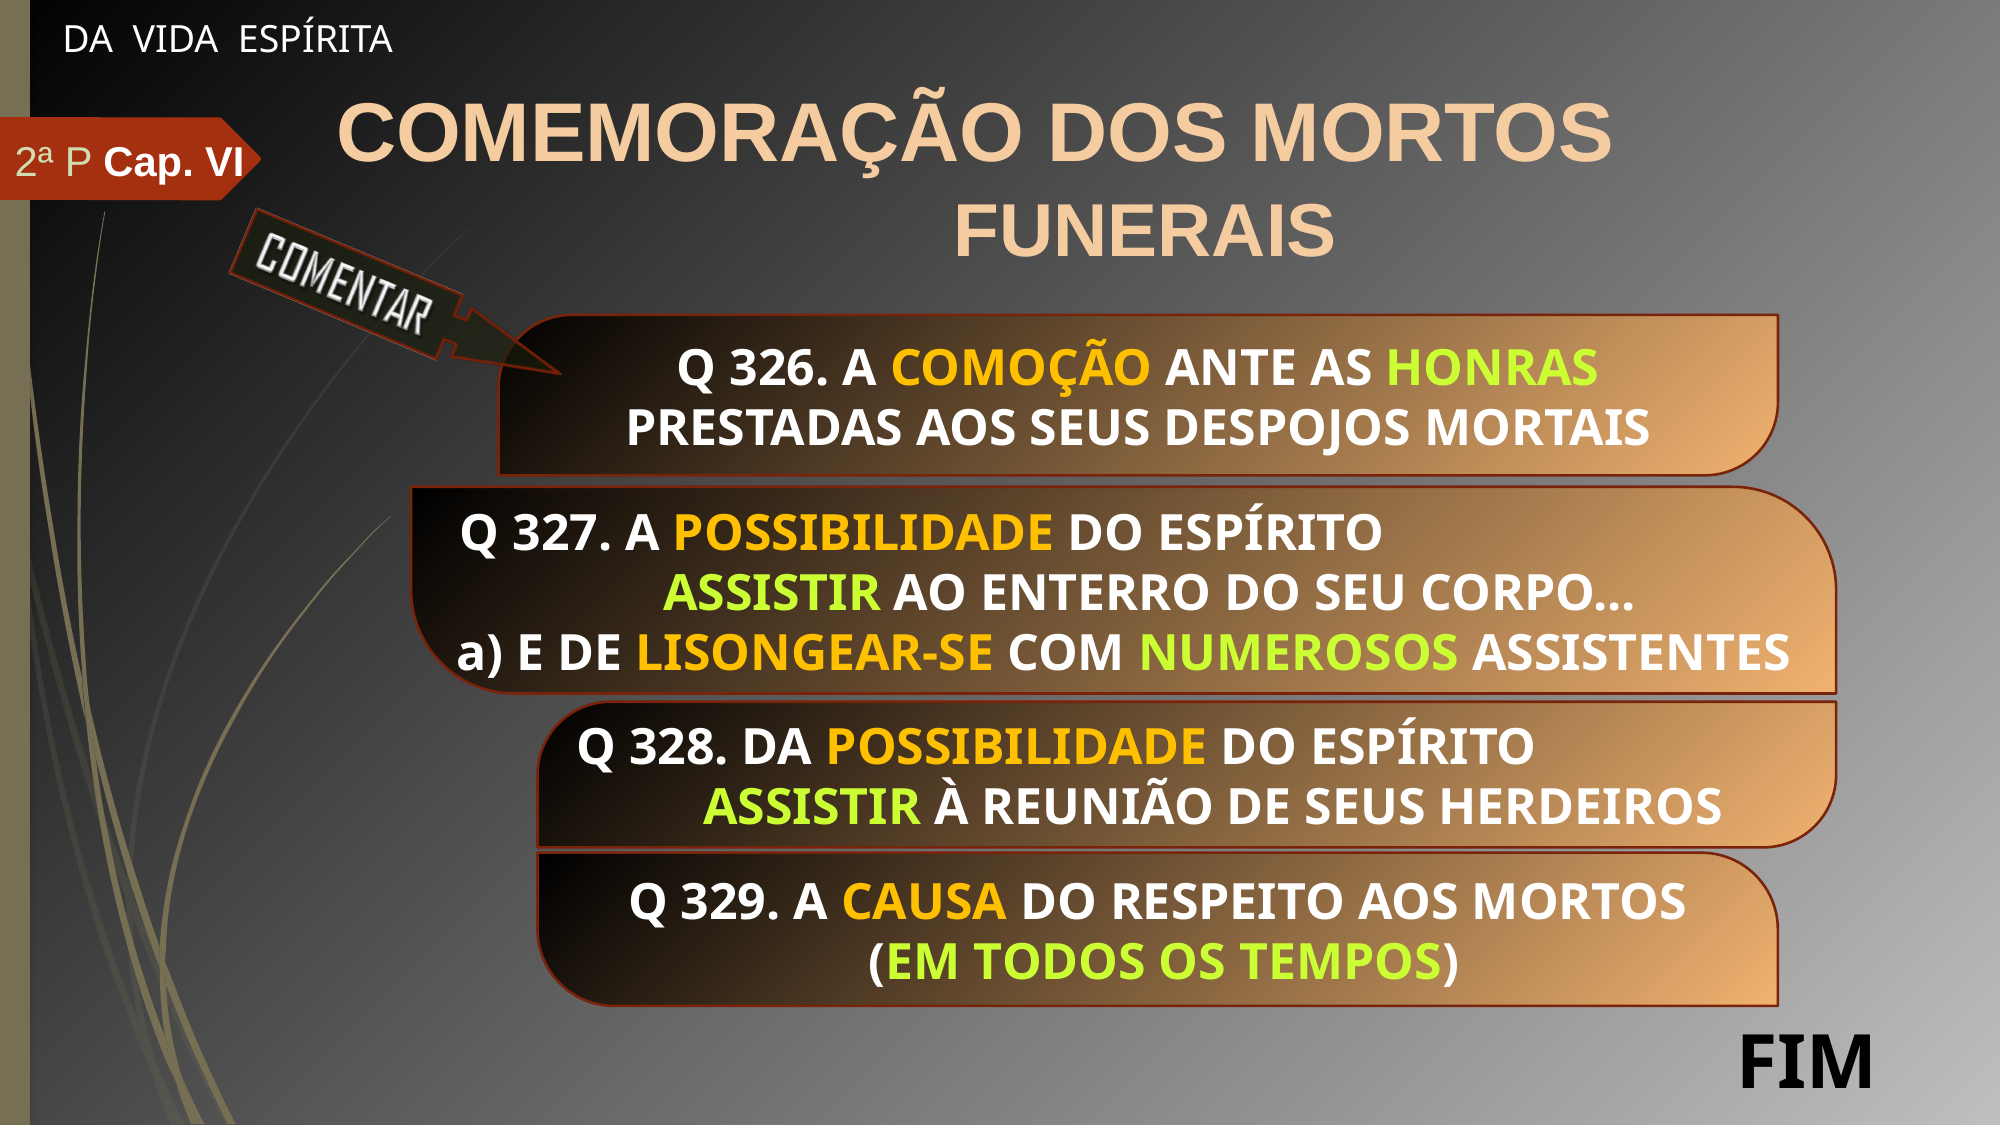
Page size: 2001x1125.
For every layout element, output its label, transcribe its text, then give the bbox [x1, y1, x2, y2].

title COMEMORAÇÃO DOS MORTOS FUNERAIS [318, 54, 1958, 182]
text_box Q 327. A POSSIBILIDADE DO ESPÍRITO ASSISTIR AO ENTERRO DO SEU CORPO... a) E DE LISONGEAR-SE COM NUMEROSOS ASSISTENTES [409, 485, 1838, 695]
text_box DA VIDA ESPÍRITA [47, 7, 409, 68]
text_box Q 328. DA POSSIBILIDADE DO ESPÍRITO ASSISTIR À REUNIÃO DE SEUS HERDEIROS [536, 700, 1838, 849]
picture [228, 208, 574, 406]
text_box FIM [1721, 1005, 1898, 1111]
text_box Q 329. A CAUSA DO RESPEITO AOS MORTOS (EM TODOS OS TEMPOS) [536, 851, 1780, 1008]
text_box Q 326. A COMOÇÃO ANTE AS HONRAS PRESTADAS AOS SEUS DESPOJOS MORTAIS [497, 313, 1780, 477]
text_box 2ª P Cap. VI [0, 127, 260, 193]
